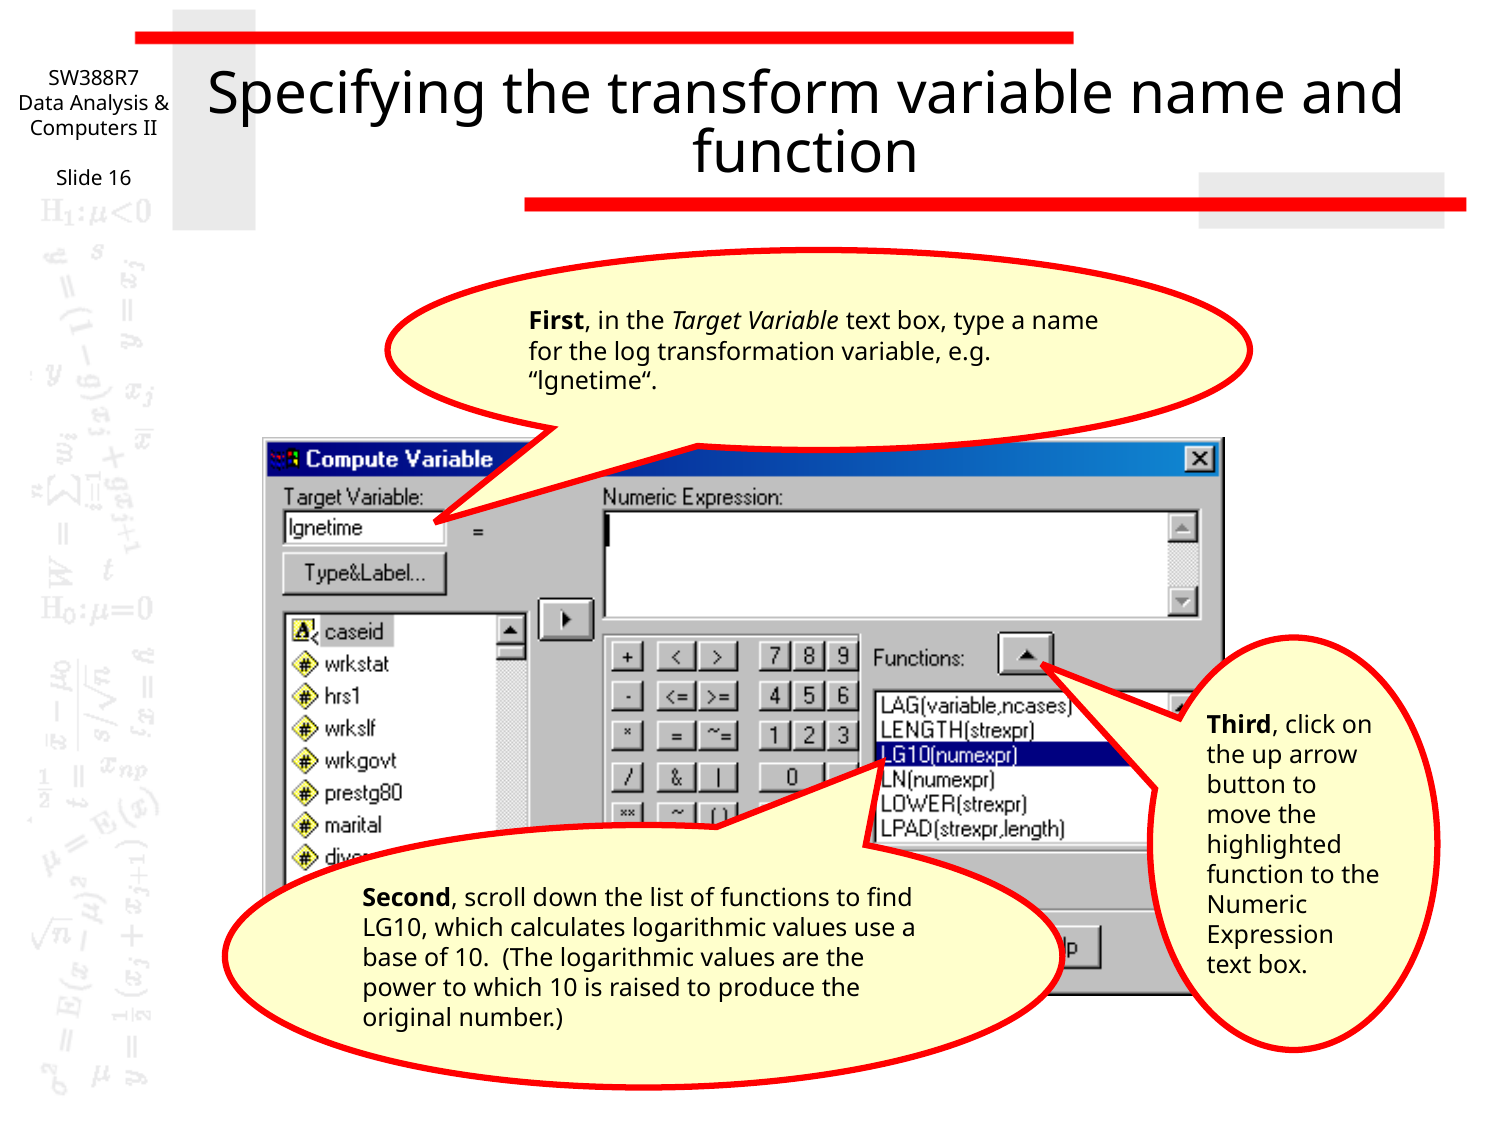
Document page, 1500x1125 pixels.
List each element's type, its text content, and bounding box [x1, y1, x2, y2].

title Specifying the transform variable name and function [187, 50, 1425, 200]
text_box Second, scroll down the list of functions to find LG10, which calculates logarithmic values use a base of 10. (The logarithmic values are the power to which 10 is raised to produce the original number.) [224, 905, 1033, 1088]
picture [18, 0, 1500, 1108]
text_box Third, click on the up arrow button to move the highlighted function to the Numeric Expression text box. [1204, 637, 1438, 1051]
slide_number SW388R7 Data Analysis & Computers II Slide 16 [0, 50, 187, 200]
text_box First, in the Target Variable text box, type a name for the log transformation variable, e.g. “lgnetime“. [387, 249, 1251, 435]
